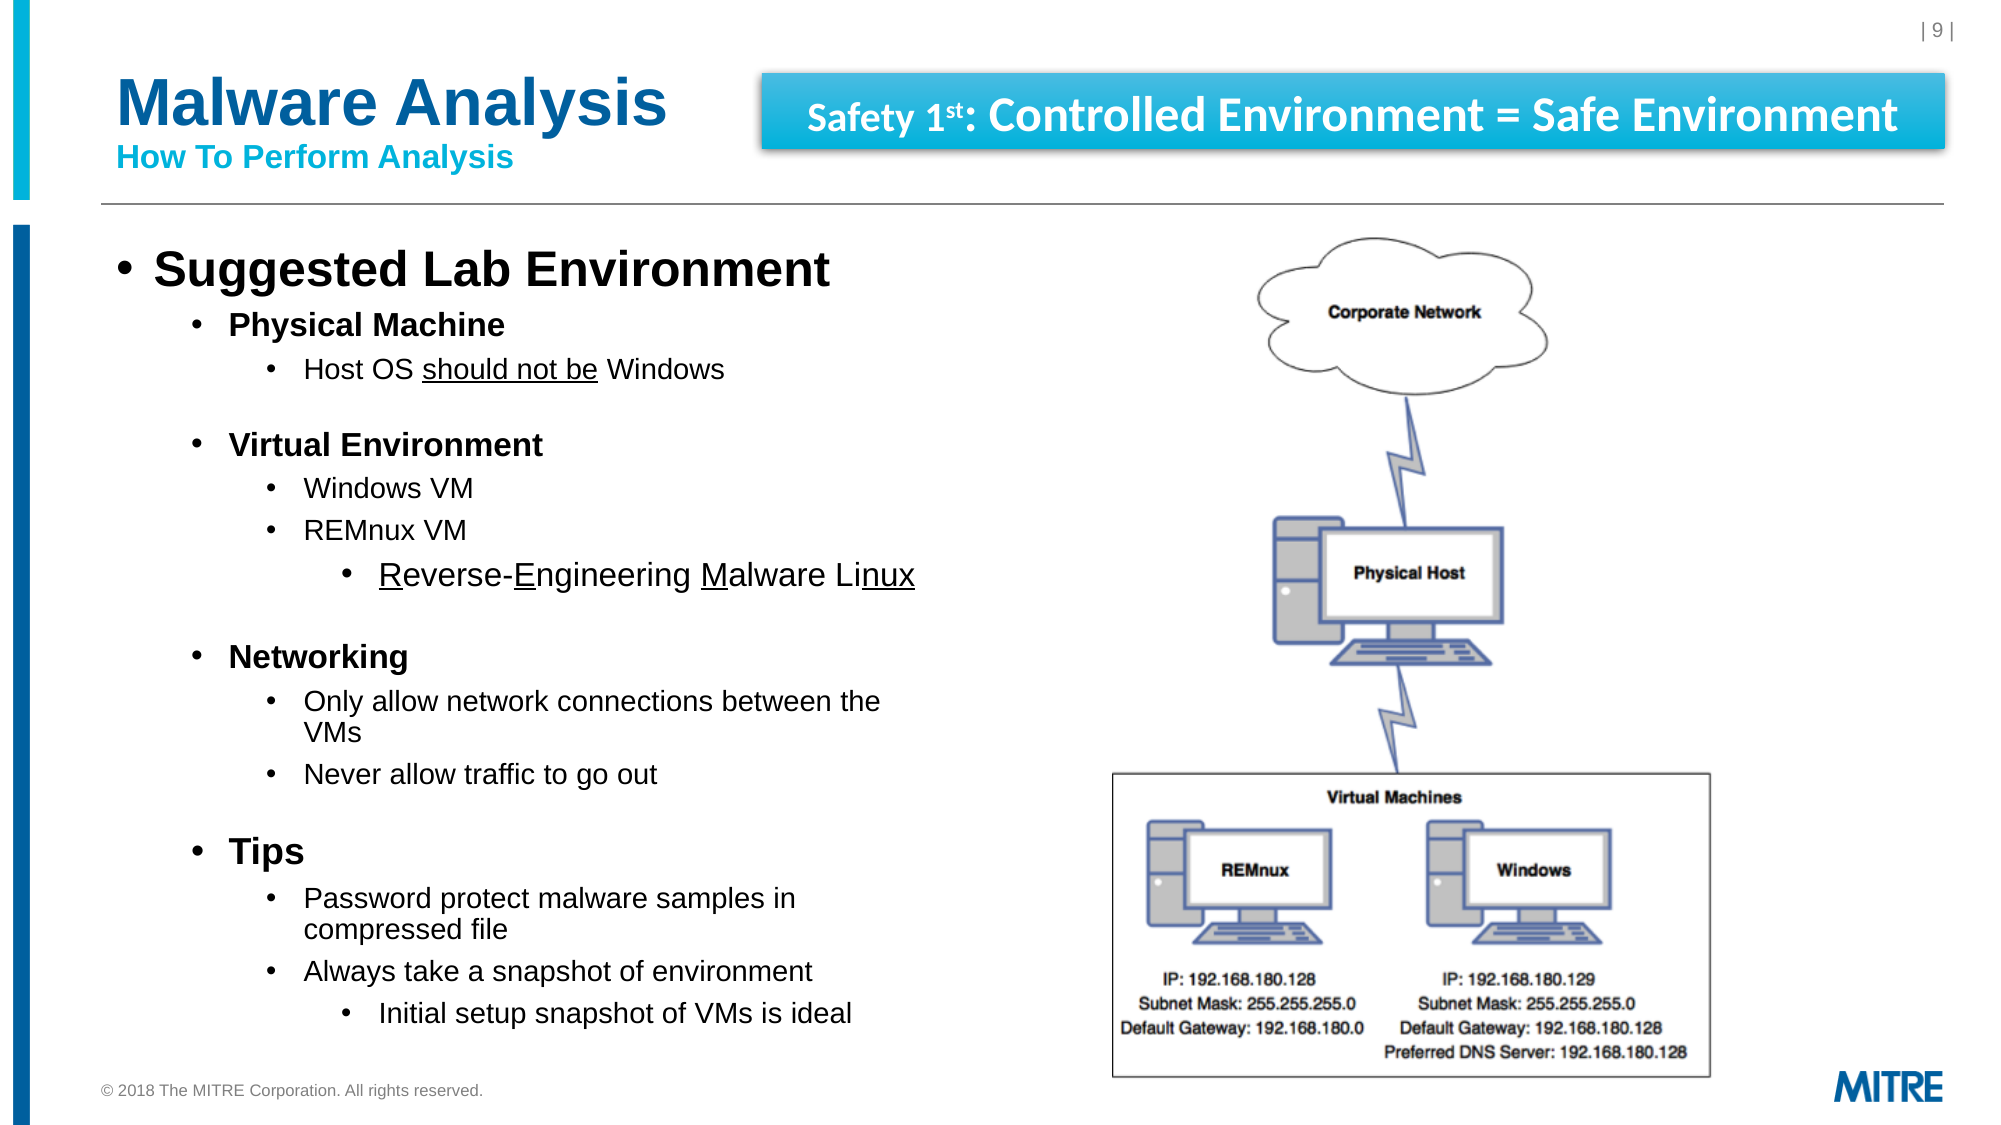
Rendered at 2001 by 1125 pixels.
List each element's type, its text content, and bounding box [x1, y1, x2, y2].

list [1112, 221, 1714, 1082]
footer © 2018 The MITRE Corporation. All rights reserved. [101, 1069, 1338, 1110]
title Malware Analysis How To Perform Analysis [101, 60, 1945, 184]
list Suggested Lab Environment Physical Machine Host OS should not be Windows Virtual Environment Windows VM REMnux VM Reverse-Engineering Malware Linux Networking Only allow network connections between the VMs Never allow traffic to go out Tips Password protect malware samples in compressed file Always take a snapshot of environment Initial setup snapshot of VMs is ideal [101, 236, 952, 1014]
picture [1834, 1068, 1945, 1109]
slide_number | 9 | [1685, 9, 1976, 51]
text_box Safety 1st: Controlled Environment = Safe Environment [761, 73, 1945, 149]
